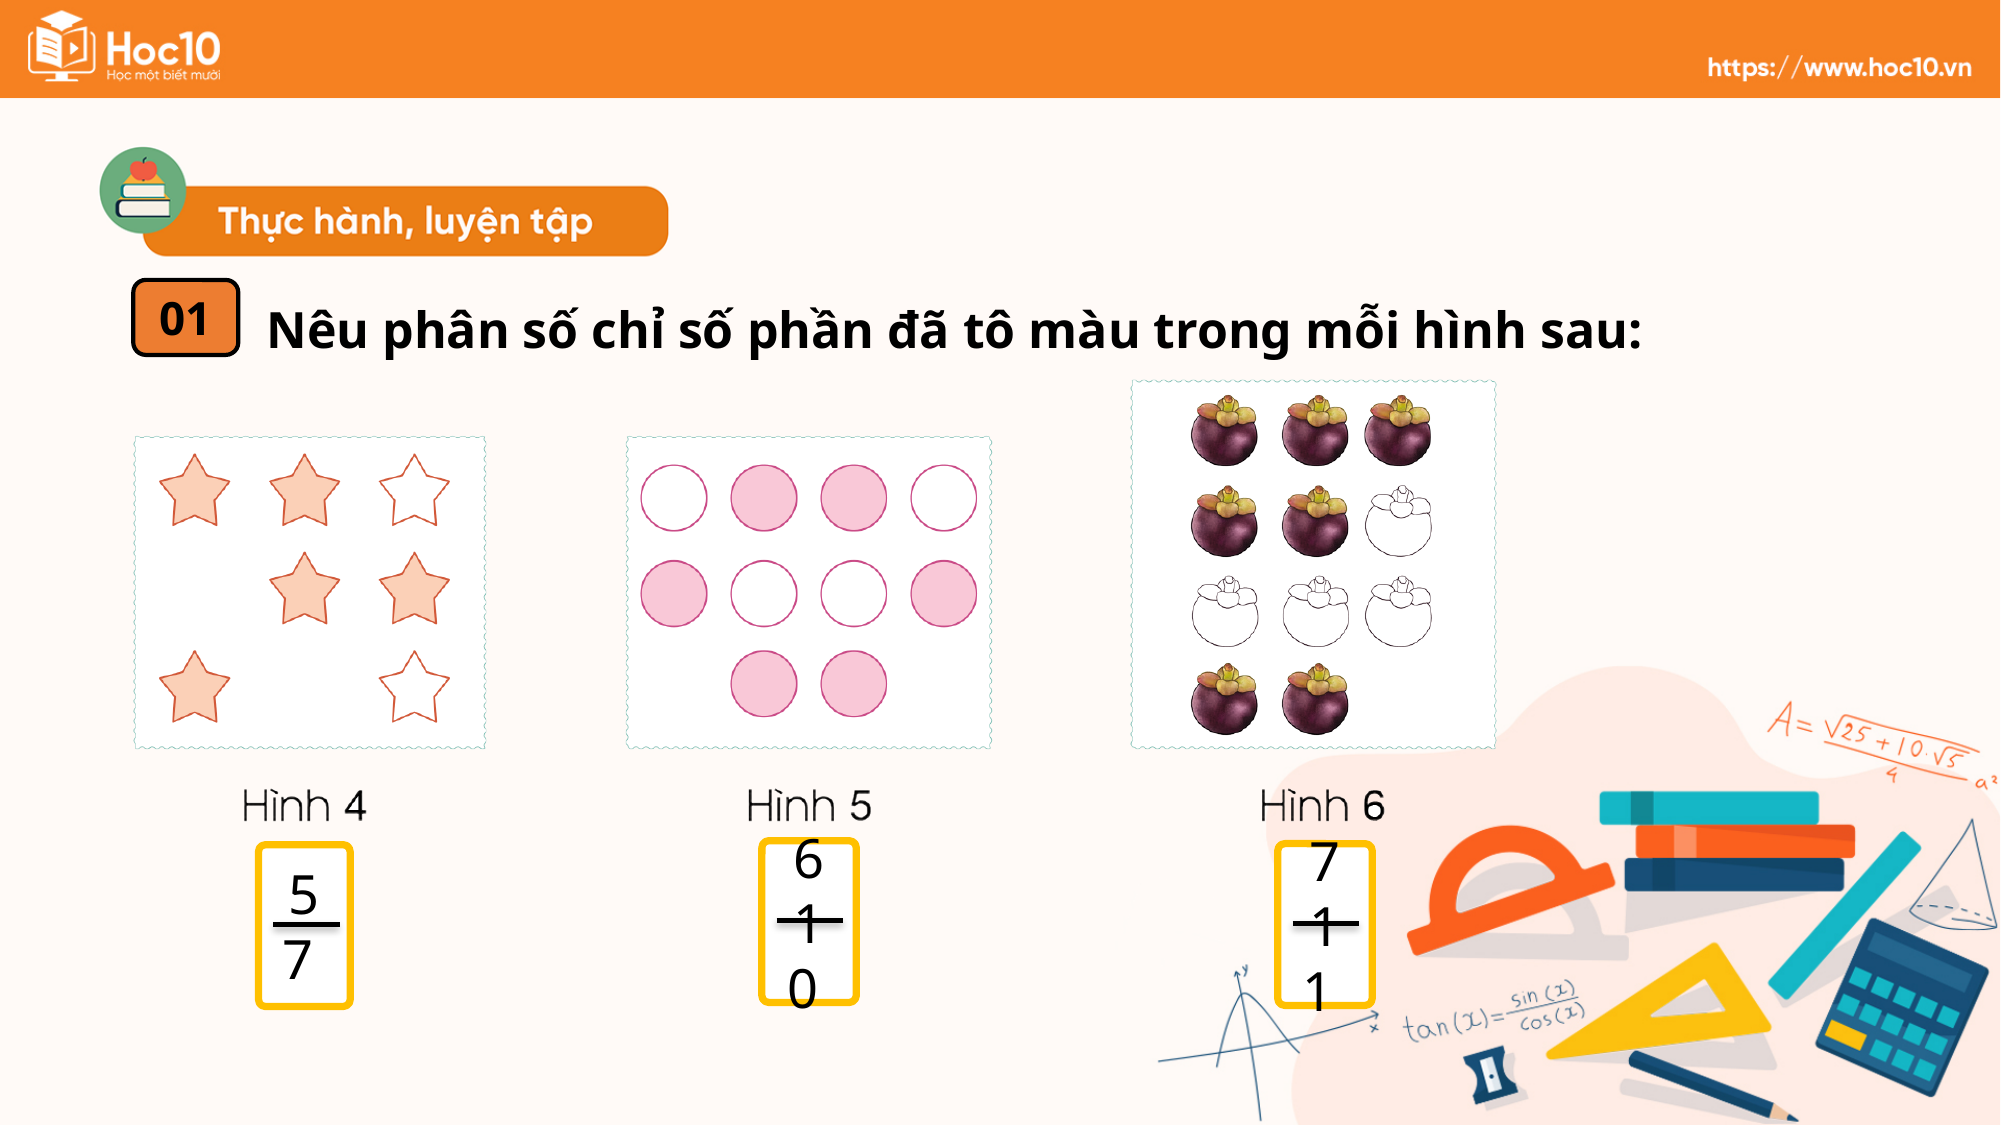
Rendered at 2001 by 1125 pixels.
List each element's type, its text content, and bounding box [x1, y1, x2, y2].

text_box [258, 844, 351, 1007]
picture [0, 0, 2001, 1125]
text_box Nêu phân số chỉ số phần đã tô màu trong mỗi hình sau: [251, 260, 1719, 366]
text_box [761, 840, 857, 1003]
text_box 01 [131, 277, 241, 340]
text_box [1277, 843, 1373, 1006]
